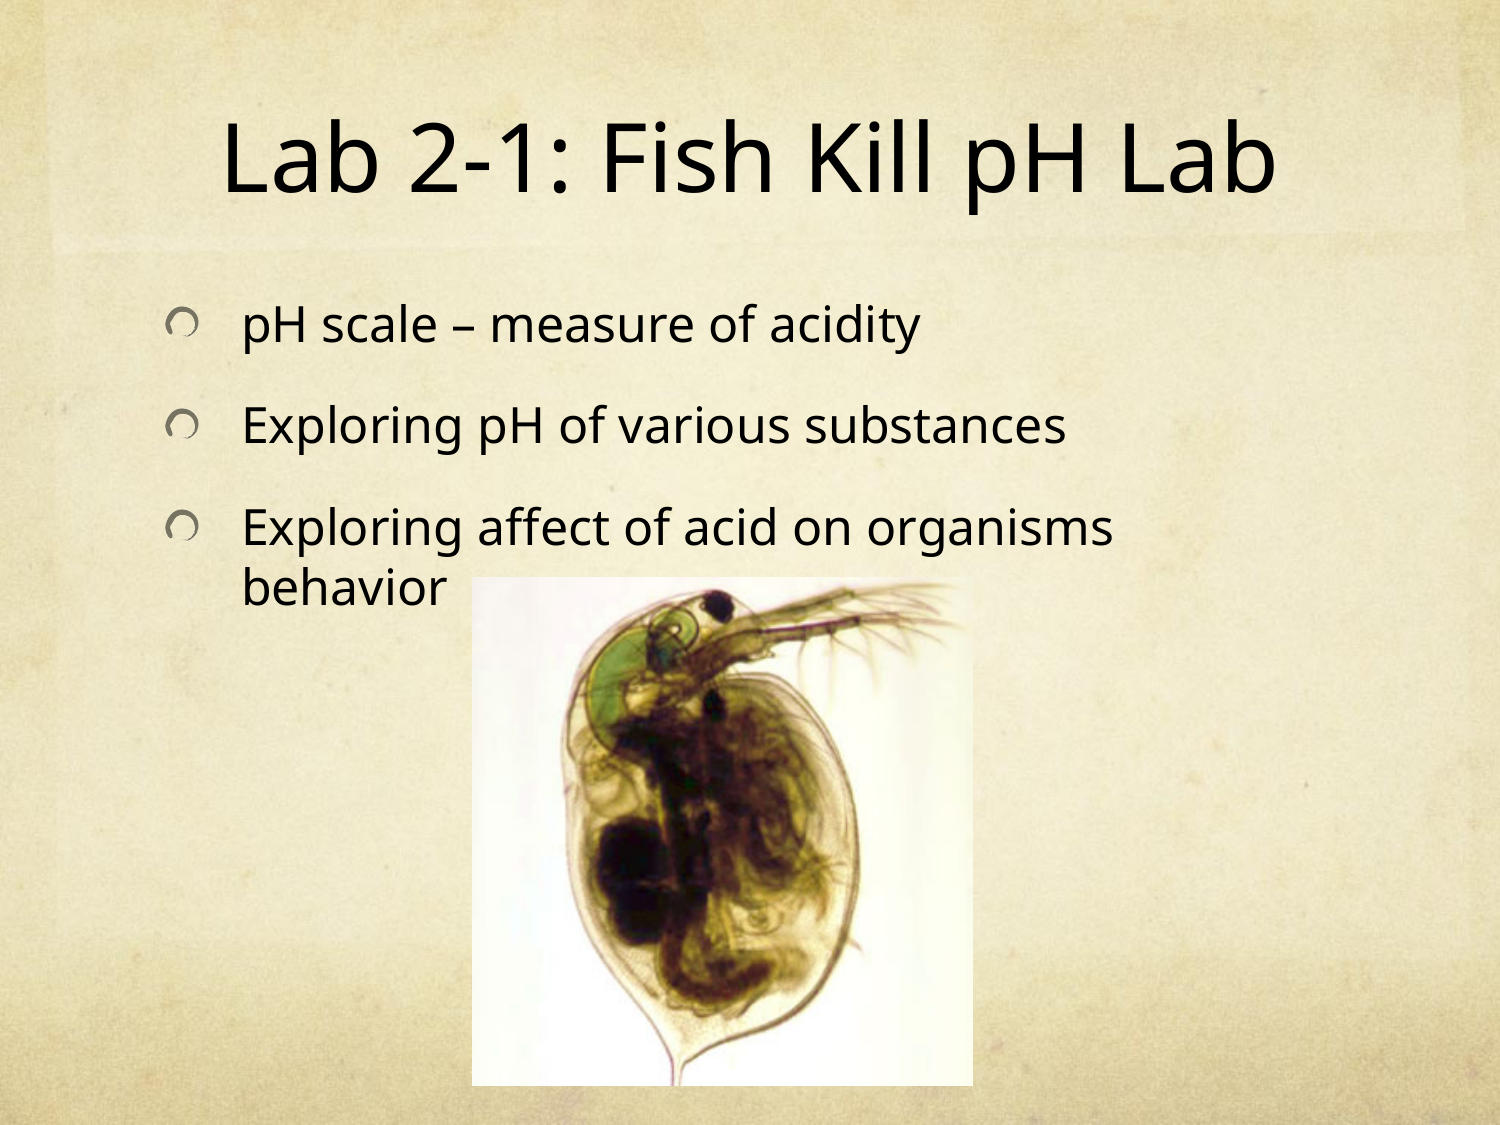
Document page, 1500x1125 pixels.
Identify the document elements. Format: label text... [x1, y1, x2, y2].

title Lab 2-1: Fish Kill pH Lab [150, 82, 1350, 225]
list pH scale – measure of acidity Exploring pH of various substances Exploring affect of acid on organisms behavior [150, 284, 1350, 950]
picture [0, 0, 1500, 1125]
